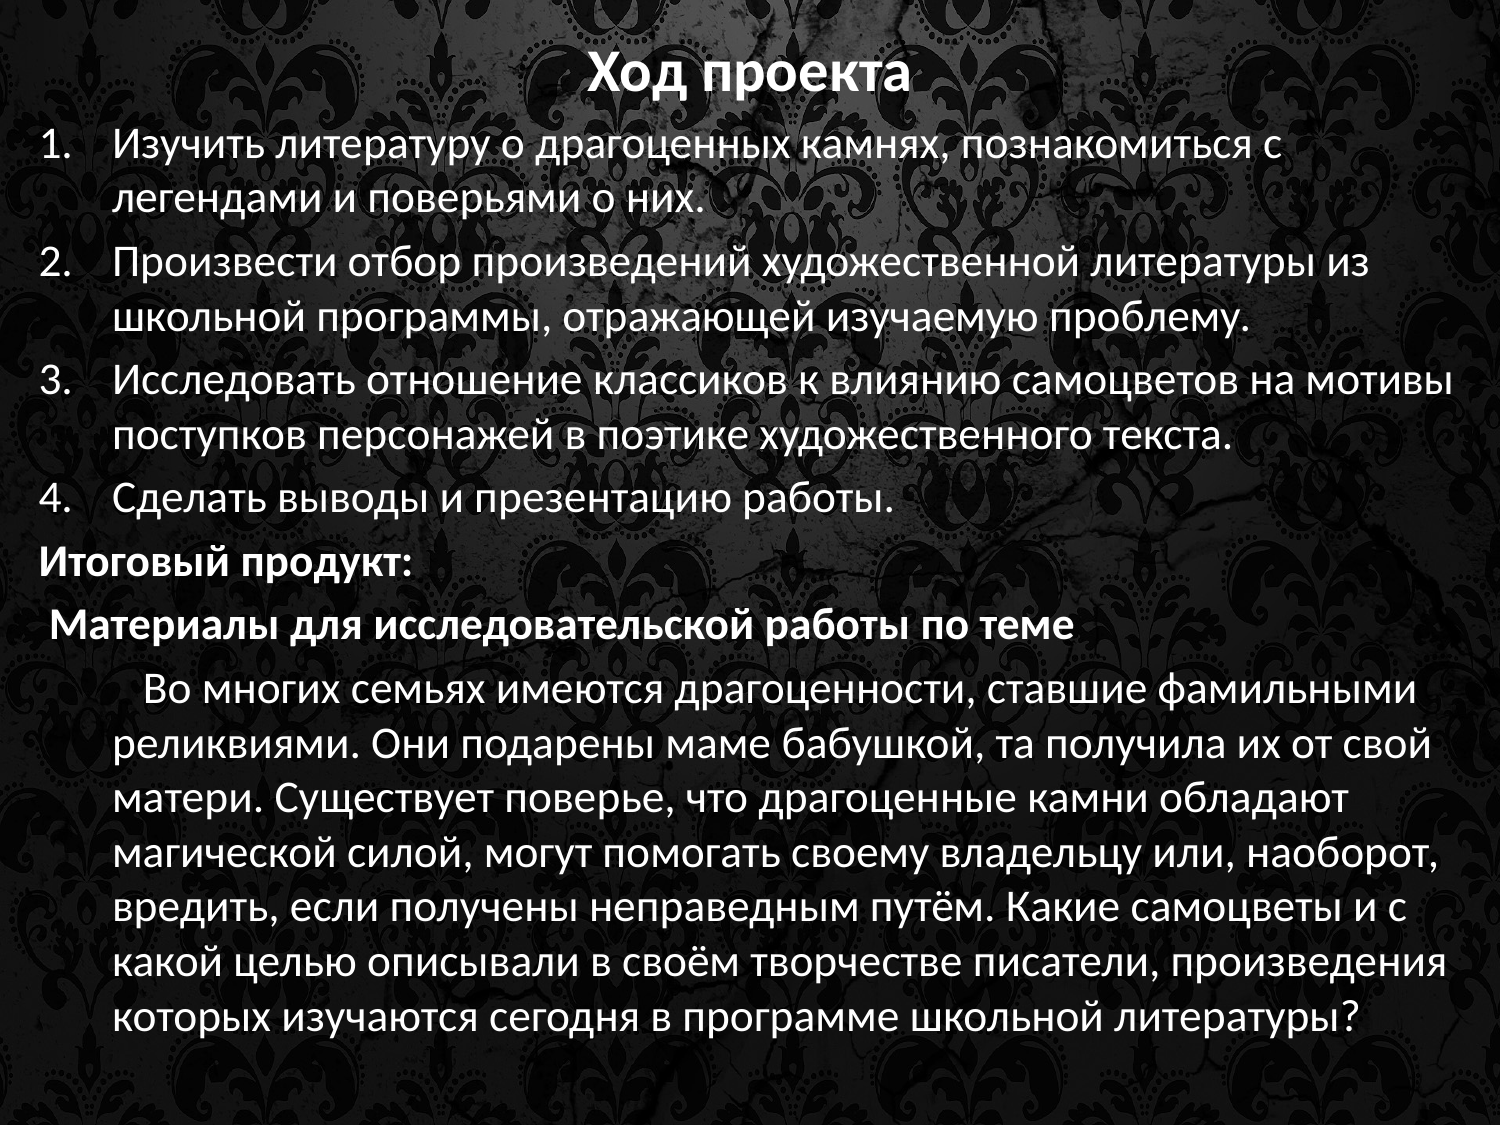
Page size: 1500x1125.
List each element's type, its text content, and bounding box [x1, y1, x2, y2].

list Ход проекта Изучить литературу о драгоценных камнях, познакомиться с легендами и поверьями о них. Произвести отбор произведений художественной литературы из школьной программы, отражающей изучаемую проблему. Исследовать отношение классиков к влиянию самоцветов на мотивы поступков персонажей в поэтике художественного текста. Сделать выводы и презентацию работы. Итоговый продукт: Материалы для исследовательской работы по теме Во многих семьях имеются драгоценности, ставшие фамильными реликвиями. Они подарены маме бабушкой, та получила их от свой матери. Существует поверье, что драгоценные камни обладают магической силой, могут помогать своему владельцу или, наоборот, вредить, если получены неправедным путём. Какие самоцветы и с какой целью описывали в своём творчестве писатели, произведения которых изучаются сегодня в программе школьной литературы? [23, 23, 1477, 1102]
picture [0, 0, 1500, 1125]
